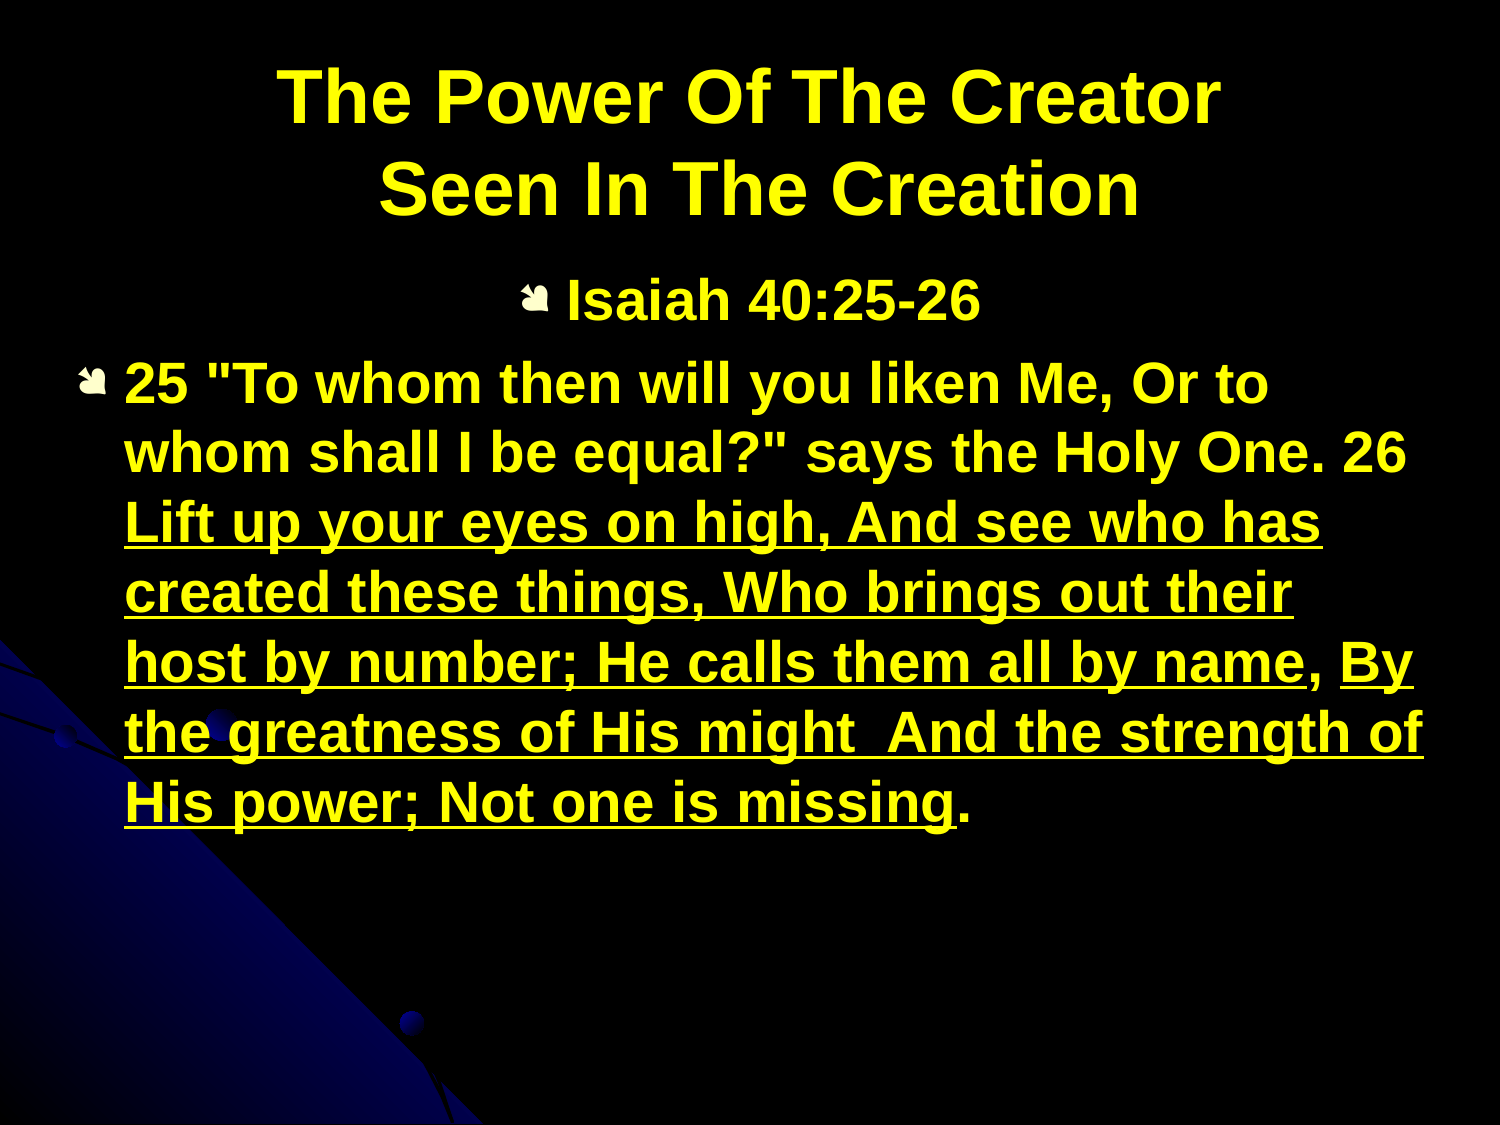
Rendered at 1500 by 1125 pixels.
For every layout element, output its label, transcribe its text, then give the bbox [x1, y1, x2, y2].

list Isaiah 40:25-26 25 "To whom then will you liken Me, Or to whom shall I be equal?" says the Holy One. 26 Lift up your eyes on high, And see who has created these things, Who brings out their host by number; He calls them all by name, By the greatness of His might And the strength of His power; Not one is missing. [74, 261, 1426, 1007]
title The Power Of The Creator Seen In The Creation [74, 45, 1426, 234]
